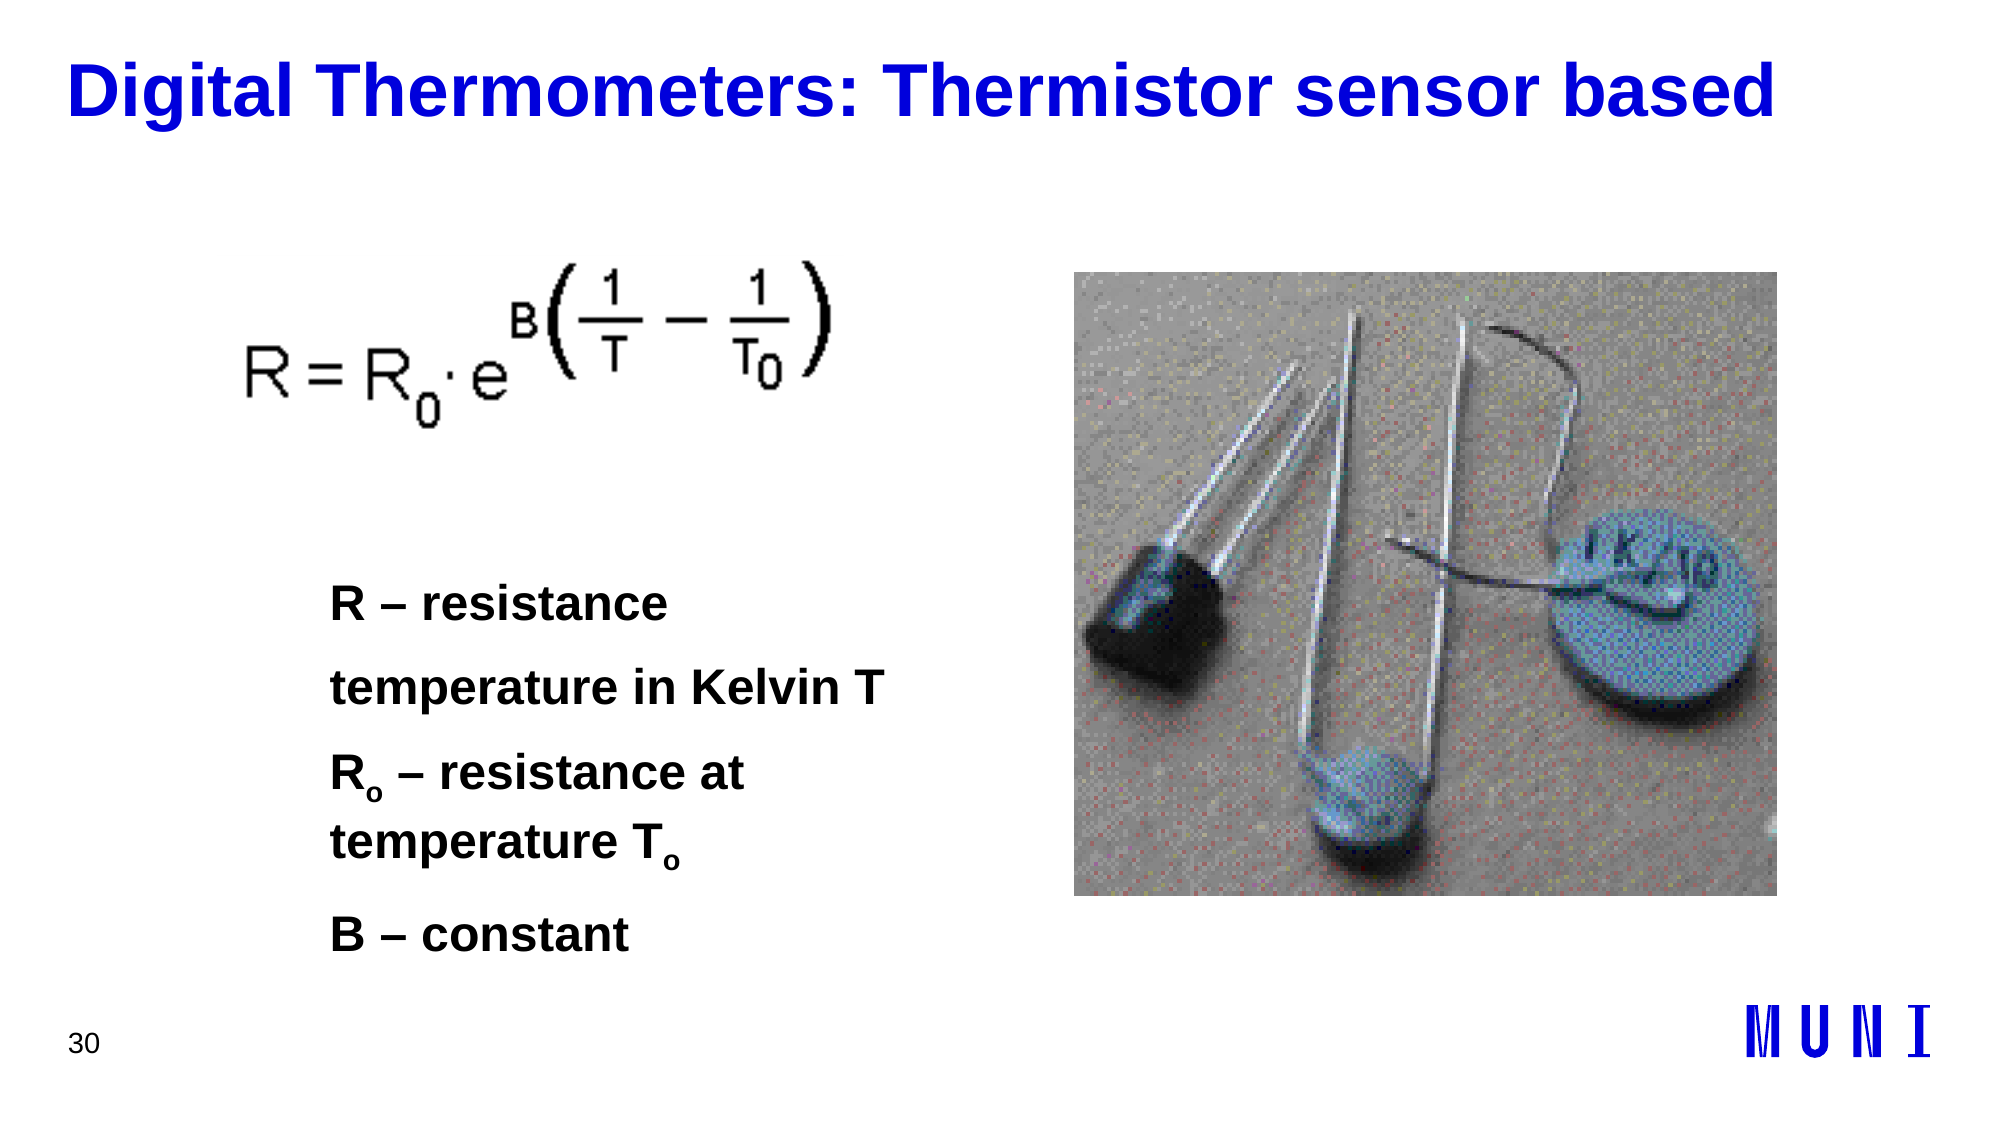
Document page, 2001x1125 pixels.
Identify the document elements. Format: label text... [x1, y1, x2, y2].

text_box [217, 253, 845, 448]
slide_number 30 [67, 1021, 110, 1063]
text_box R – resistance temperature in Kelvin T Ro – resistance at temperature To B – constant [314, 562, 965, 969]
picture [1073, 271, 1777, 896]
text_box Digital Thermometers: Thermistor sensor based [51, 34, 1799, 140]
